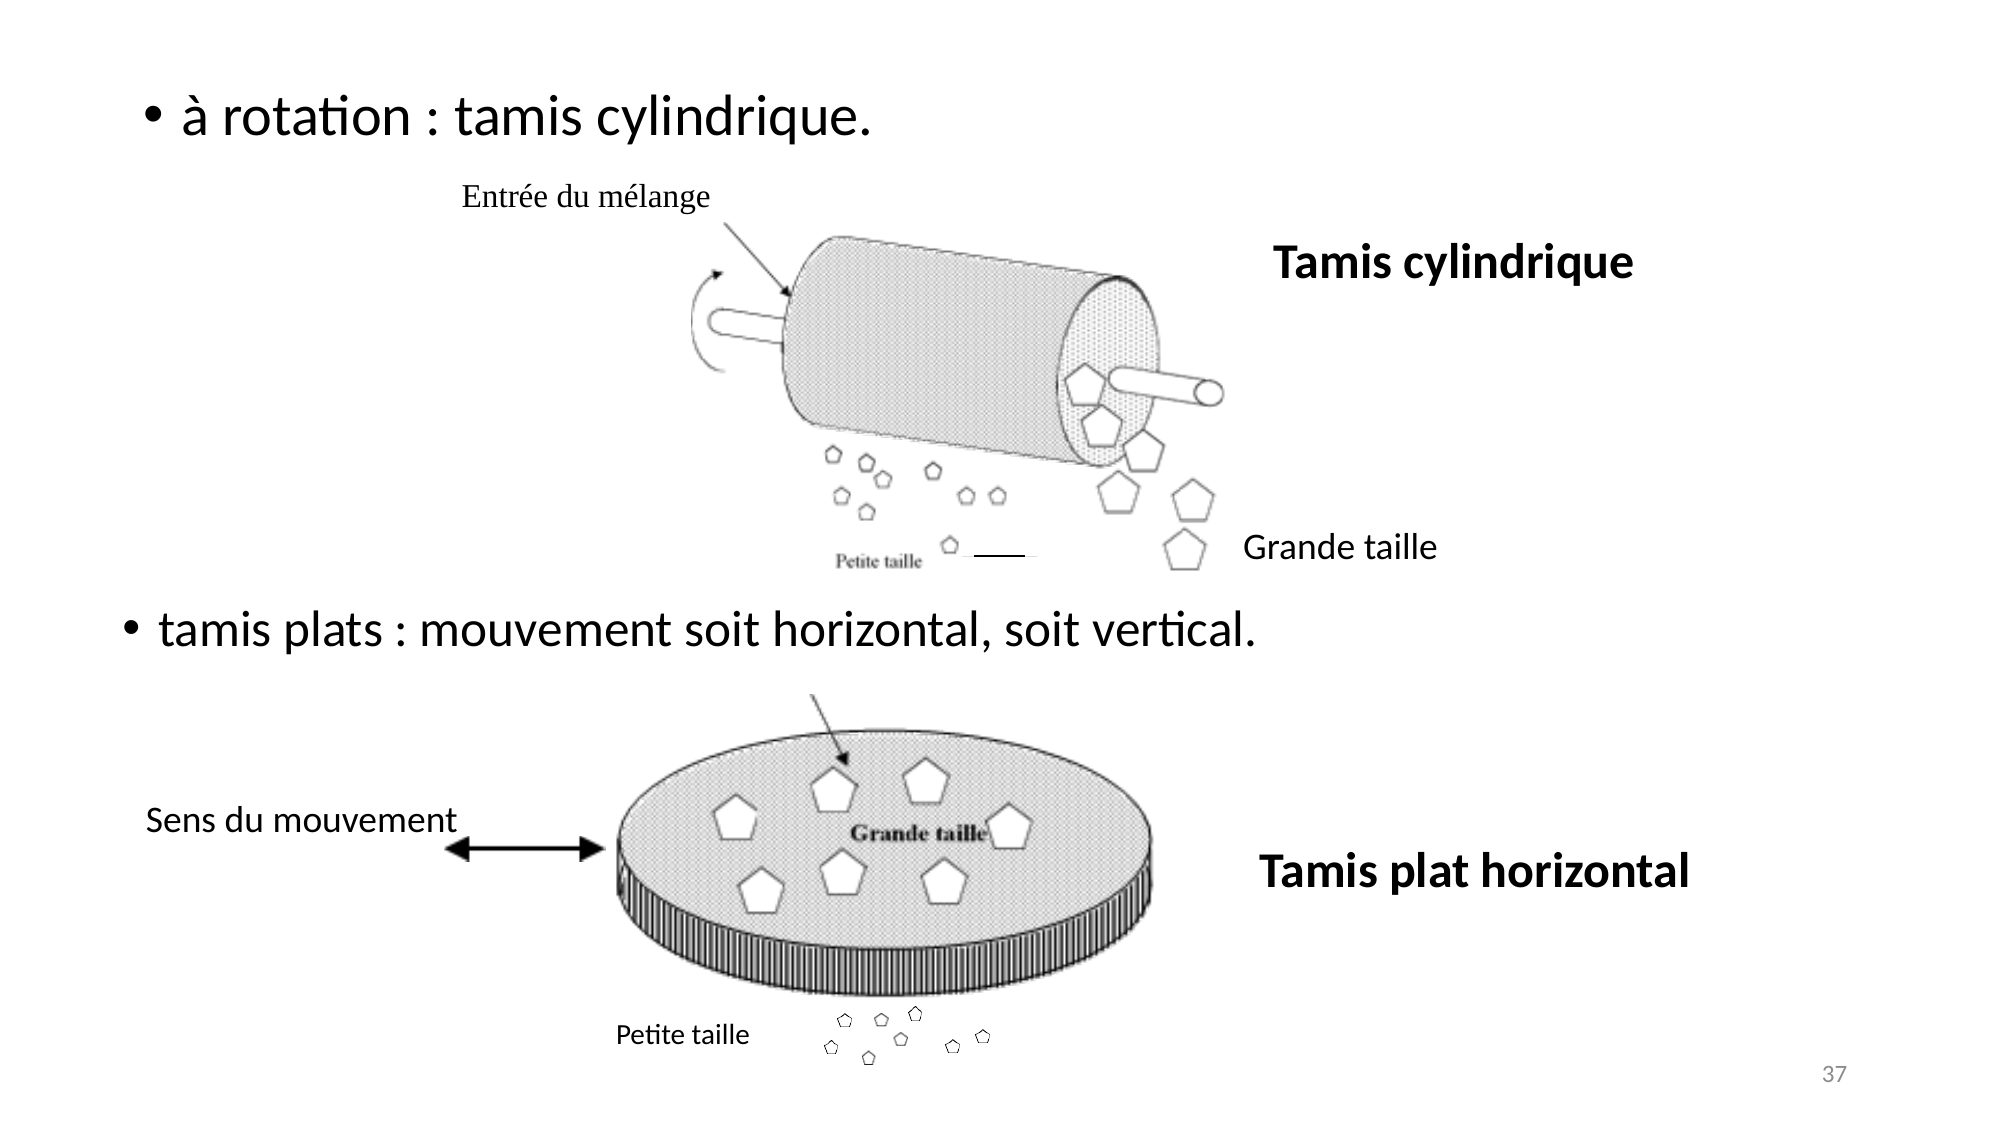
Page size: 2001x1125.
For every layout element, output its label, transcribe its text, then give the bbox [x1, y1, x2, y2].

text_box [444, 166, 1455, 575]
slide_number 37 [1412, 1042, 1863, 1103]
list à rotation : tamis cylindrique. [129, 77, 960, 161]
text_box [128, 694, 1155, 1065]
text_box tamis plats : mouvement soit horizontal, soit vertical. [107, 594, 1349, 678]
text_box Tamis plat horizontal [1244, 830, 1706, 906]
text_box Tamis cylindrique [1455, 221, 1651, 297]
